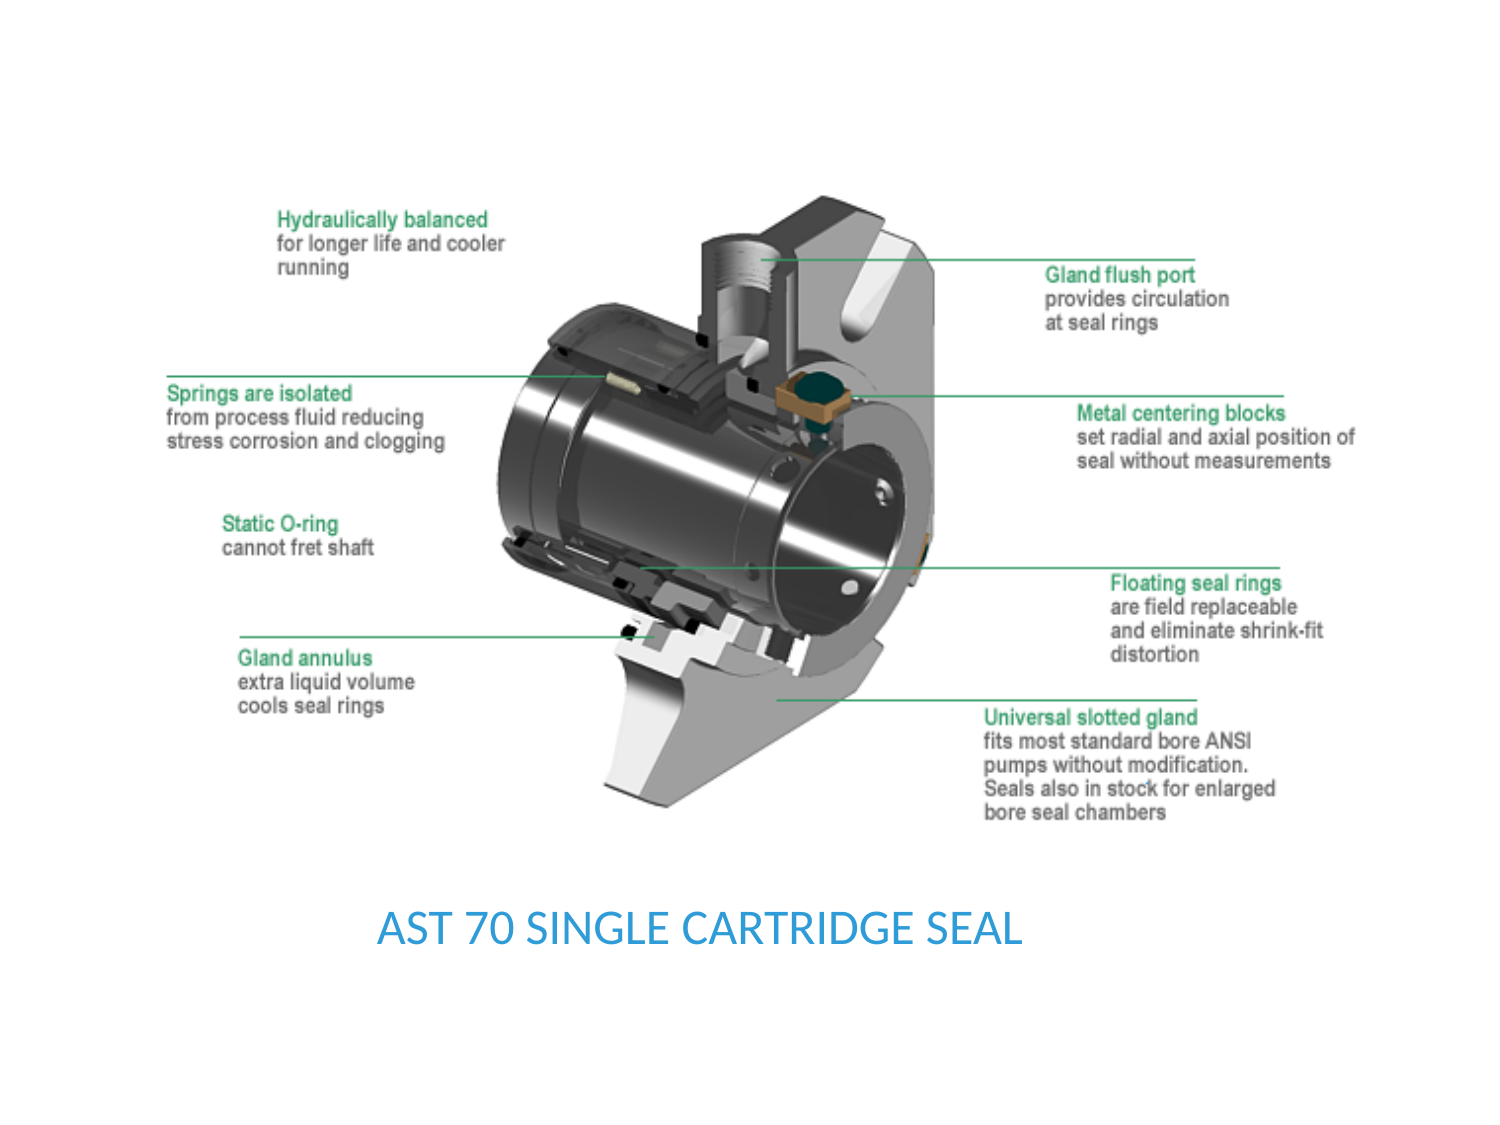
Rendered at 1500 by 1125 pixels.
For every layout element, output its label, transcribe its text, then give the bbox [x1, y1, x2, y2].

text_box AST 70 SINGLE CARTRIDGE SEAL [50, 887, 1350, 963]
picture [98, 137, 1402, 848]
